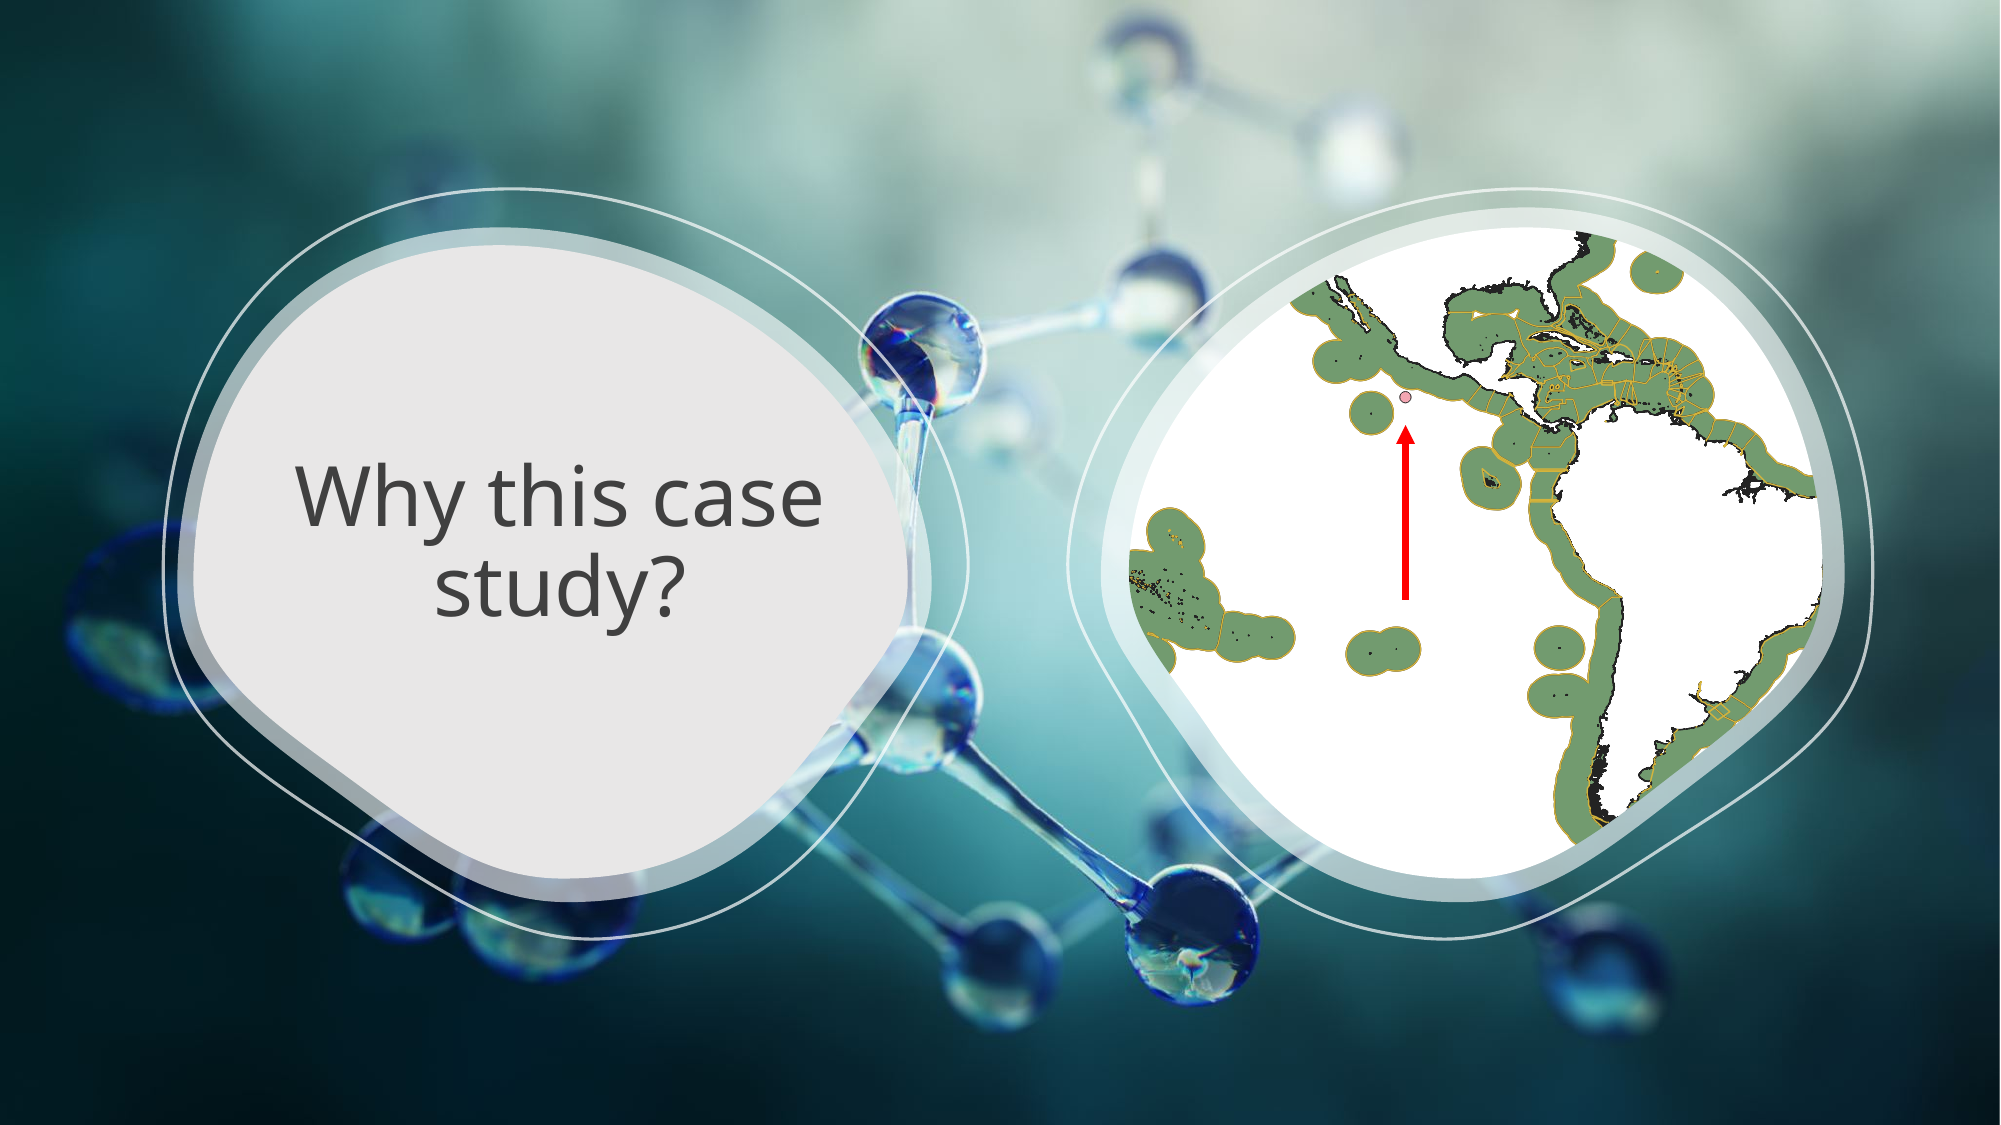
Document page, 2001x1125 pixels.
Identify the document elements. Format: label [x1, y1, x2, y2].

text_box [1068, 183, 1875, 941]
picture [0, 0, 2000, 1125]
